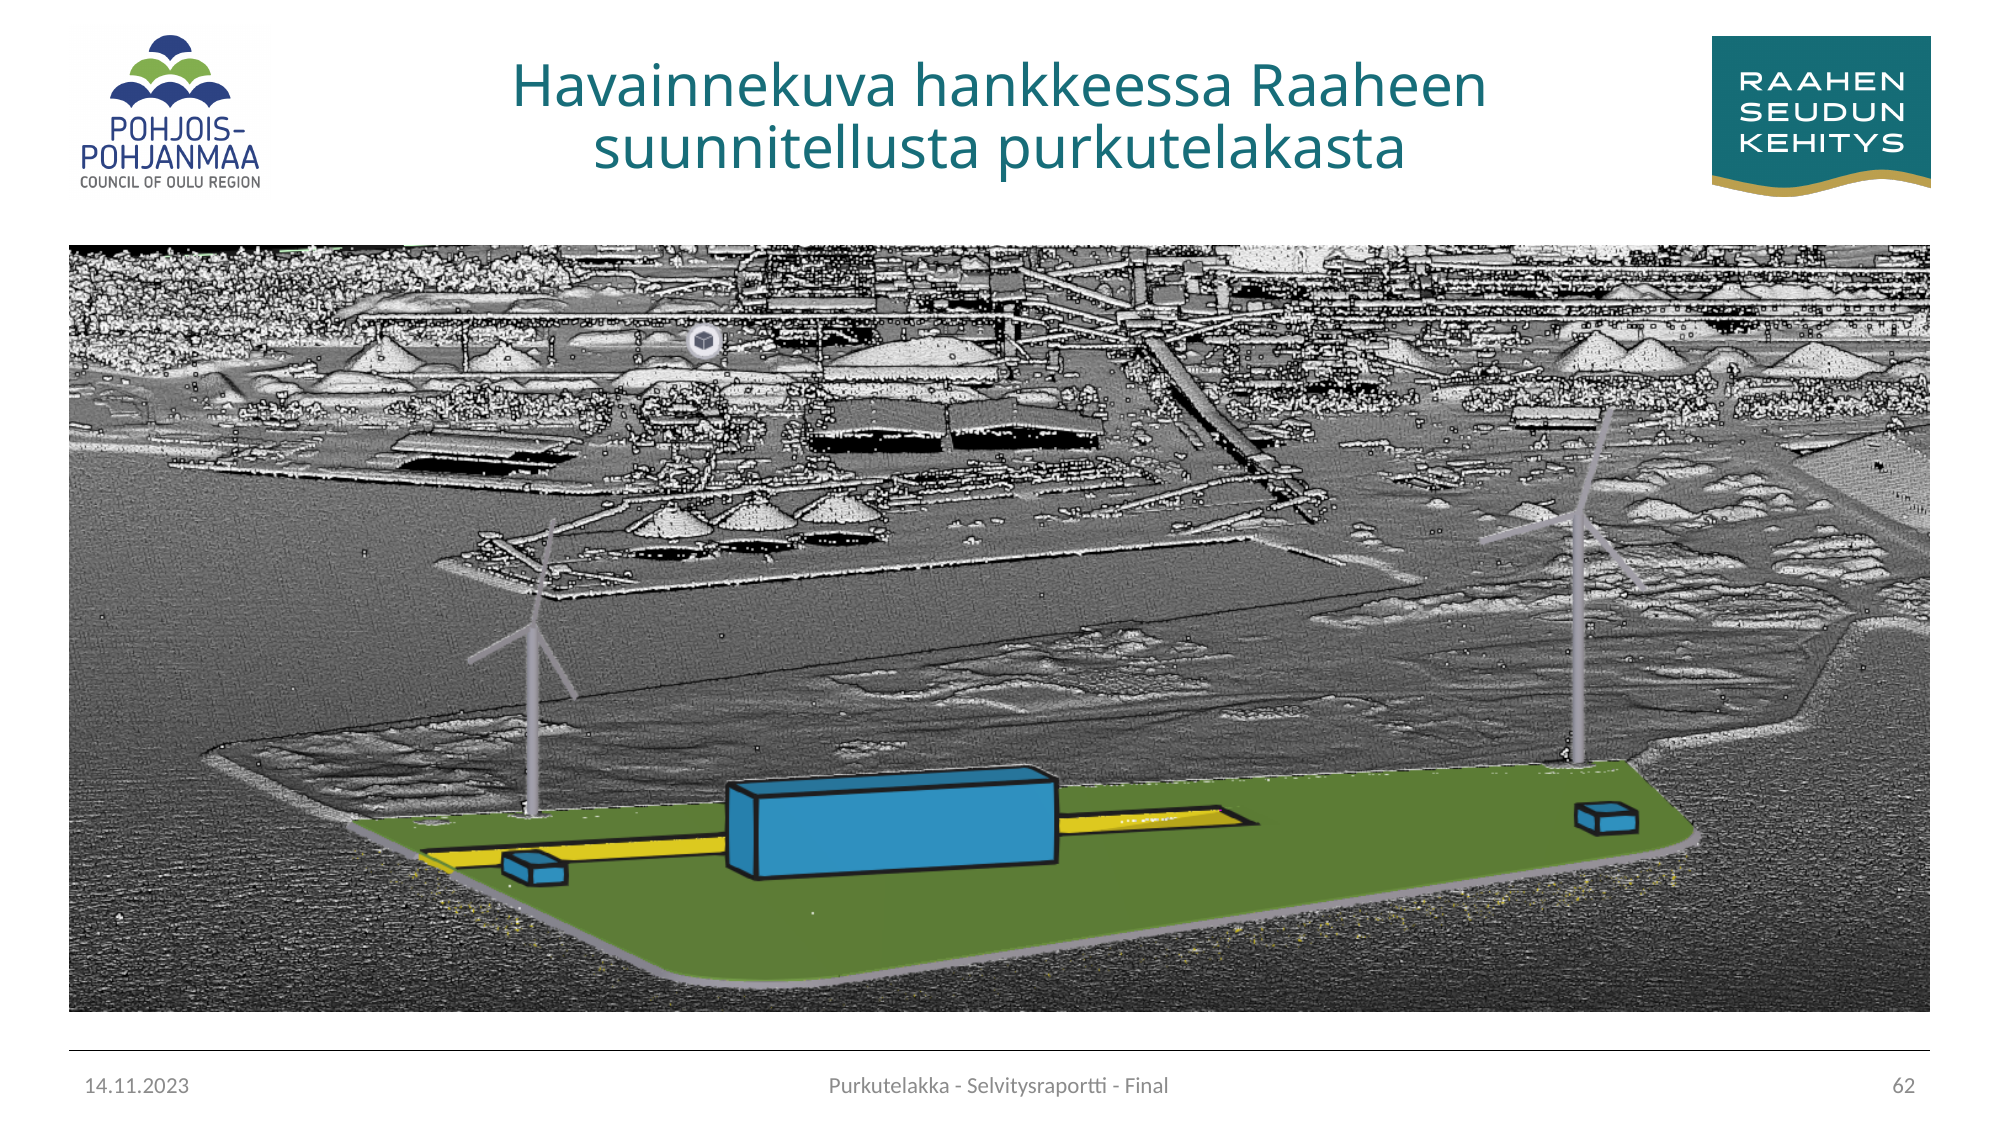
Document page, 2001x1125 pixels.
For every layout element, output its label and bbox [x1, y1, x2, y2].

list [69, 245, 1930, 1012]
slide_number [1528, 1065, 1931, 1103]
title [332, 37, 1668, 200]
picture [69, 24, 271, 200]
picture [1712, 36, 1931, 198]
footer [499, 1065, 1500, 1103]
slide_number [69, 1065, 471, 1103]
